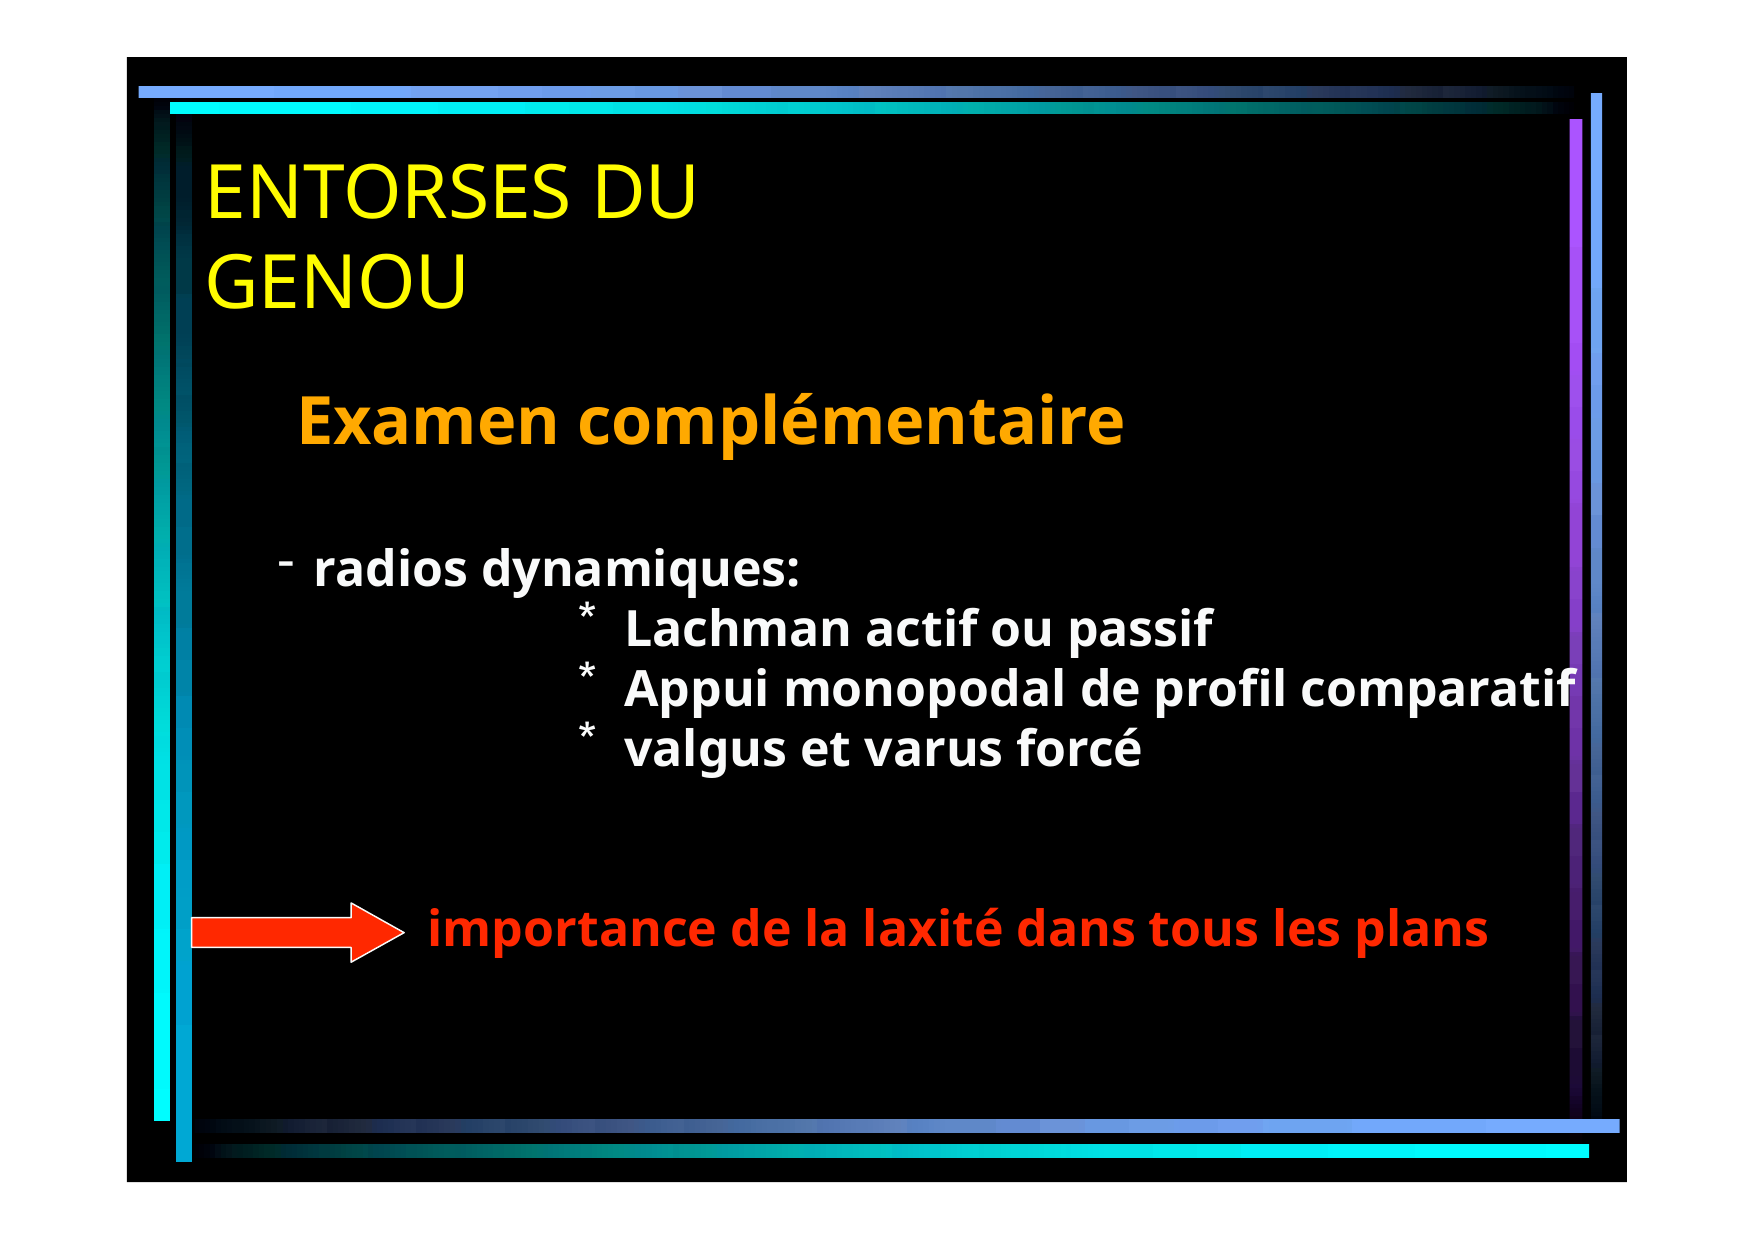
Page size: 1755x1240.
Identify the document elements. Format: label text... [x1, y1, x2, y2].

title ENTORSES DU GENOU [202, 141, 959, 351]
picture [138, 86, 1620, 1162]
text_box Examen complémentaire radios dynamiques: Lachman actif ou passif Appui monopodal de profil comparatif valgus et varus forcé [275, 375, 1577, 777]
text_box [190, 901, 406, 964]
text_box importance de la laxité dans tous les plans [425, 894, 1499, 957]
